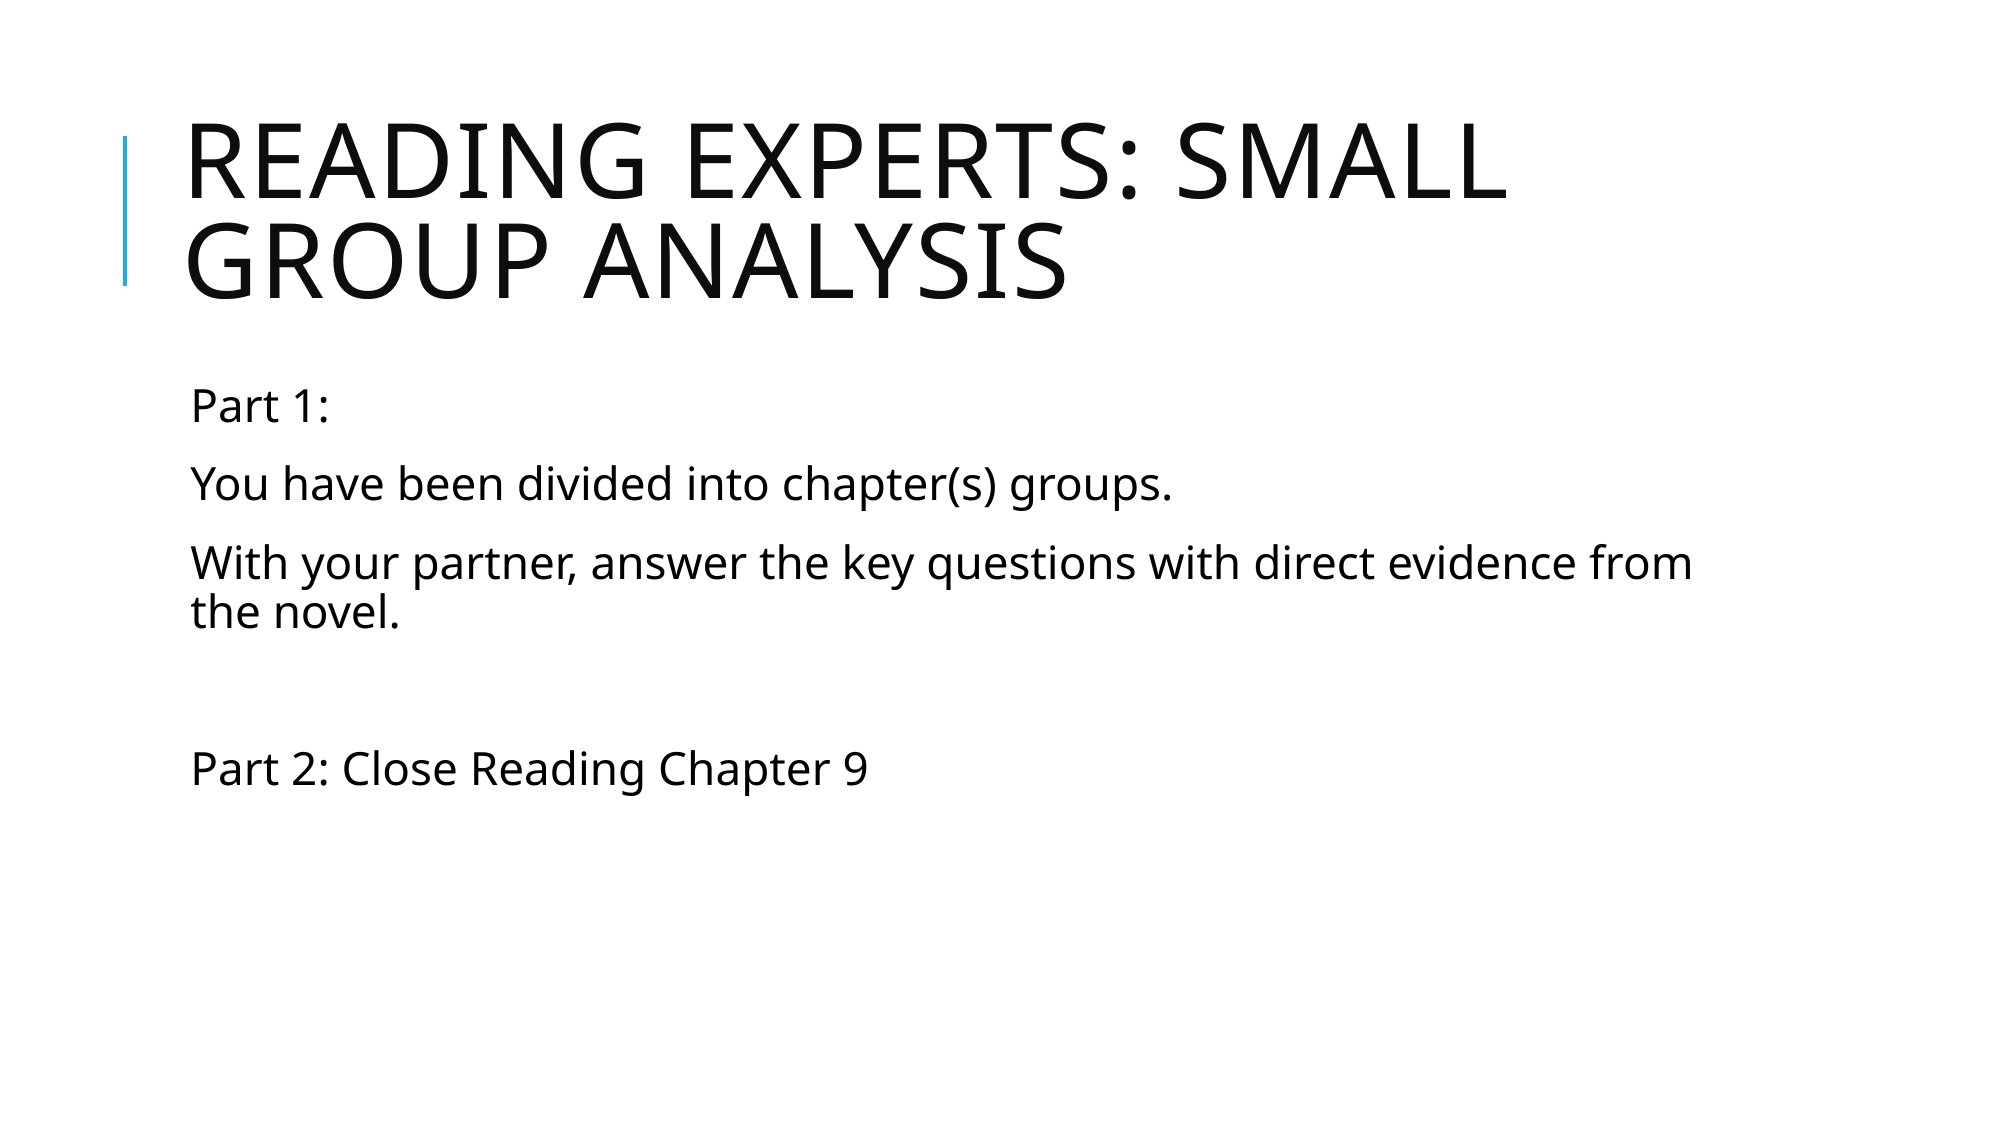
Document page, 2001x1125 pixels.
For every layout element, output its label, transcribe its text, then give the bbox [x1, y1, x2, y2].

title Reading Experts: Small Group Analysis [168, 96, 1763, 342]
list Part 1: You have been divided into chapter(s) groups. With your partner, answer the key questions with direct evidence from the novel. Part 2: Close Reading Chapter 9 [168, 375, 1763, 1035]
